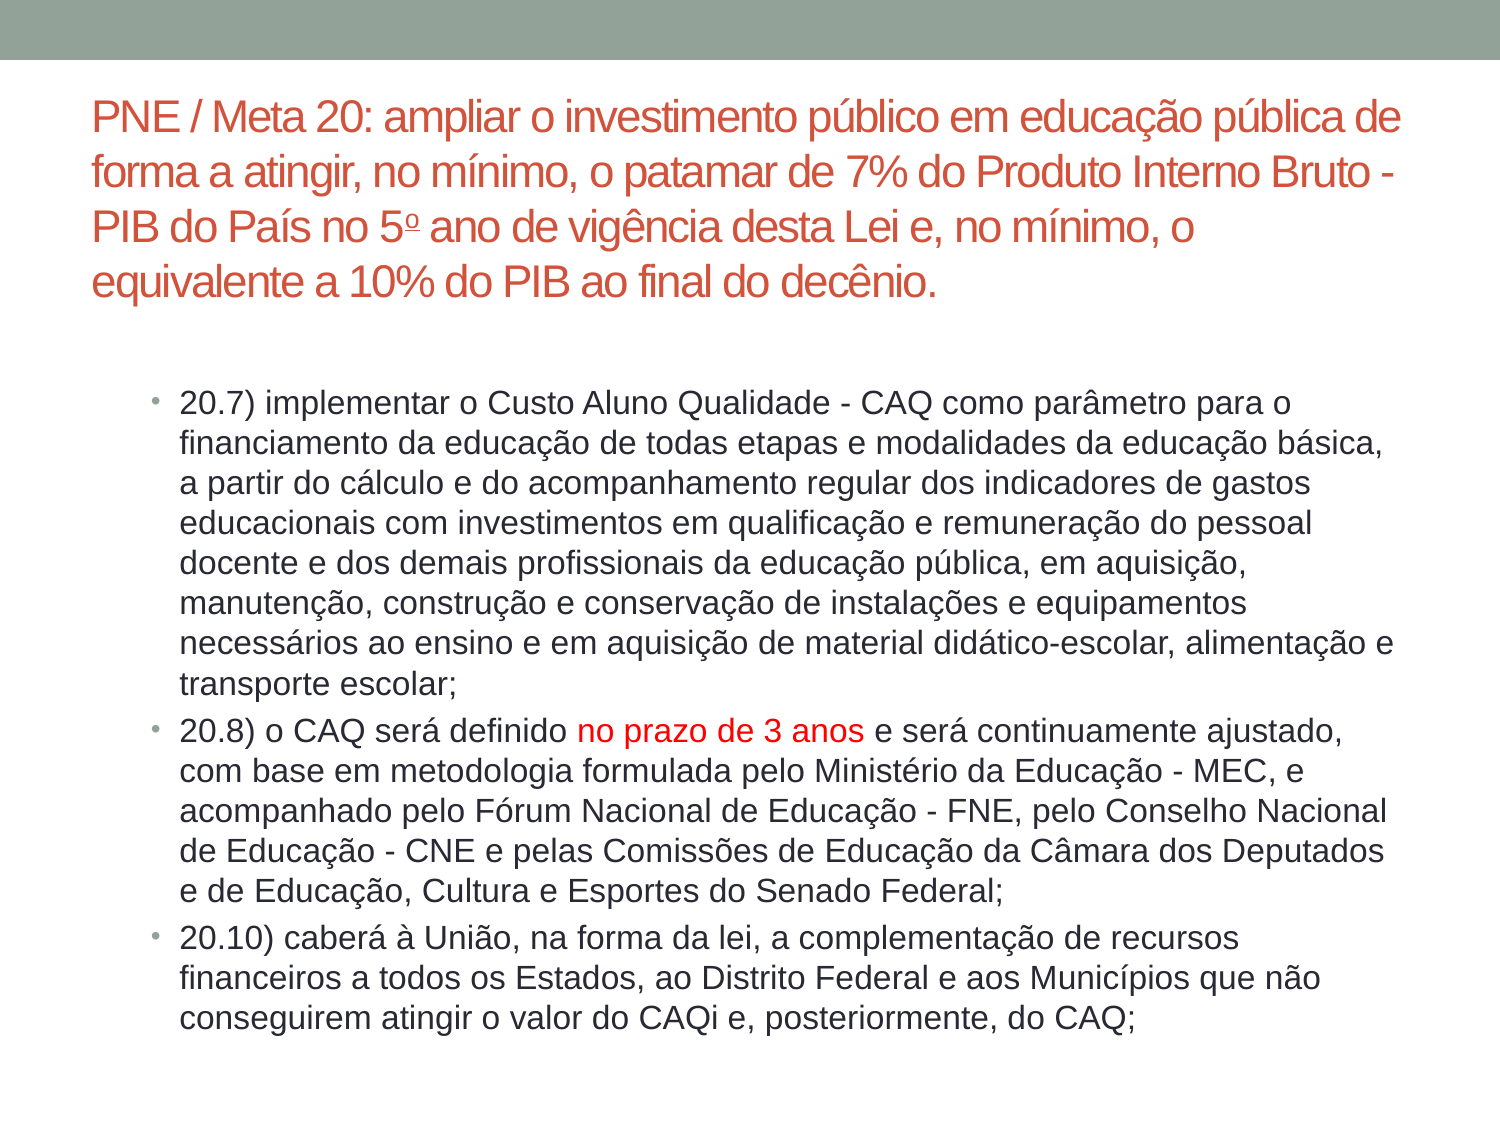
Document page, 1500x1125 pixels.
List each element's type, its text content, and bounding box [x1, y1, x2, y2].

list 20.7) implementar o Custo Aluno Qualidade - CAQ como parâmetro para o financiamento da educação de todas etapas e modalidades da educação básica, a partir do cálculo e do acompanhamento regular dos indicadores de gastos educacionais com investimentos em qualificação e remuneração do pessoal docente e dos demais profissionais da educação pública, em aquisição, manutenção, construção e conservação de instalações e equipamentos necessários ao ensino e em aquisição de material didático-escolar, alimentação e transporte escolar; 20.8) o CAQ será definido no prazo de 3 anos e será continuamente ajustado, com base em metodologia formulada pelo Ministério da Educação - MEC, e acompanhado pelo Fórum Nacional de Educação - FNE, pelo Conselho Nacional de Educação - CNE e pelas Comissões de Educação da Câmara dos Deputados e de Educação, Cultura e Esportes do Senado Federal; 20.10) caberá à União, na forma da lei, a complementação de recursos financeiros a todos os Estados, ao Distrito Federal e aos Municípios que não conseguirem atingir o valor do CAQi e, posteriormente, do CAQ; [135, 326, 1425, 1063]
title PNE / Meta 20: ampliar o investimento público em educação pública de forma a atingir, no mínimo, o patamar de 7% do Produto Interno Bruto - PIB do País no 5o ano de vigência desta Lei e, no mínimo, o equivalente a 10% do PIB ao final do decênio. [76, 54, 1424, 339]
